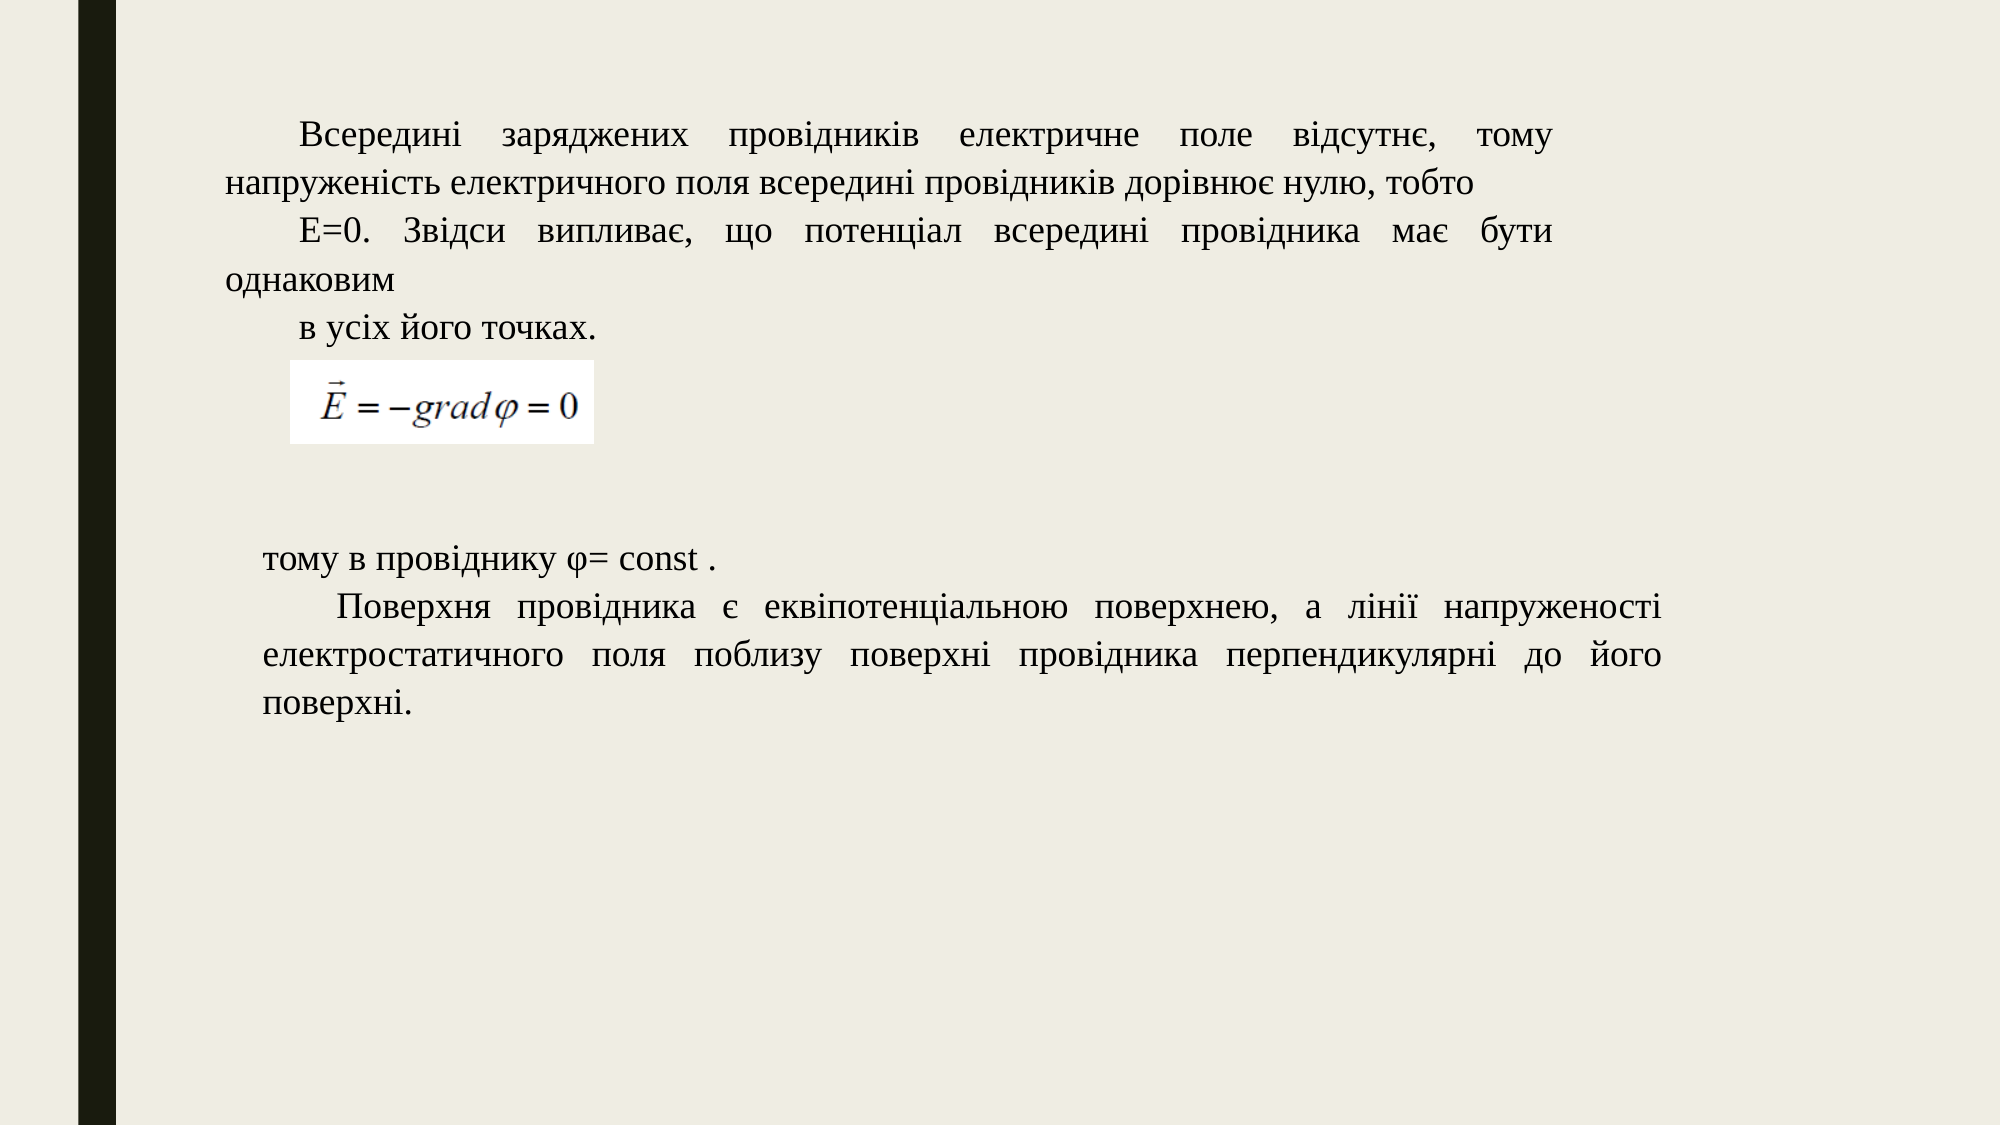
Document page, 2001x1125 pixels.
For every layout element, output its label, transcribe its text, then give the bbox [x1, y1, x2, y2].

text_box тому в провіднику φ= const . Поверхня провідника є еквіпотенціальною поверхнею, а лінії напруженості електростатичного поля поблизу поверхні провідника перпендикулярні до його поверхні. [247, 522, 1679, 730]
text_box Всередині заряджених провідників електричне поле відсутнє, тому напруженість електричного поля всередині провідників дорівнює нулю, тобто Е=0. Звідси випливає, що потенціал всередині провідника має бути однаковим в усіх його точках. [210, 98, 1569, 354]
picture [290, 360, 594, 444]
